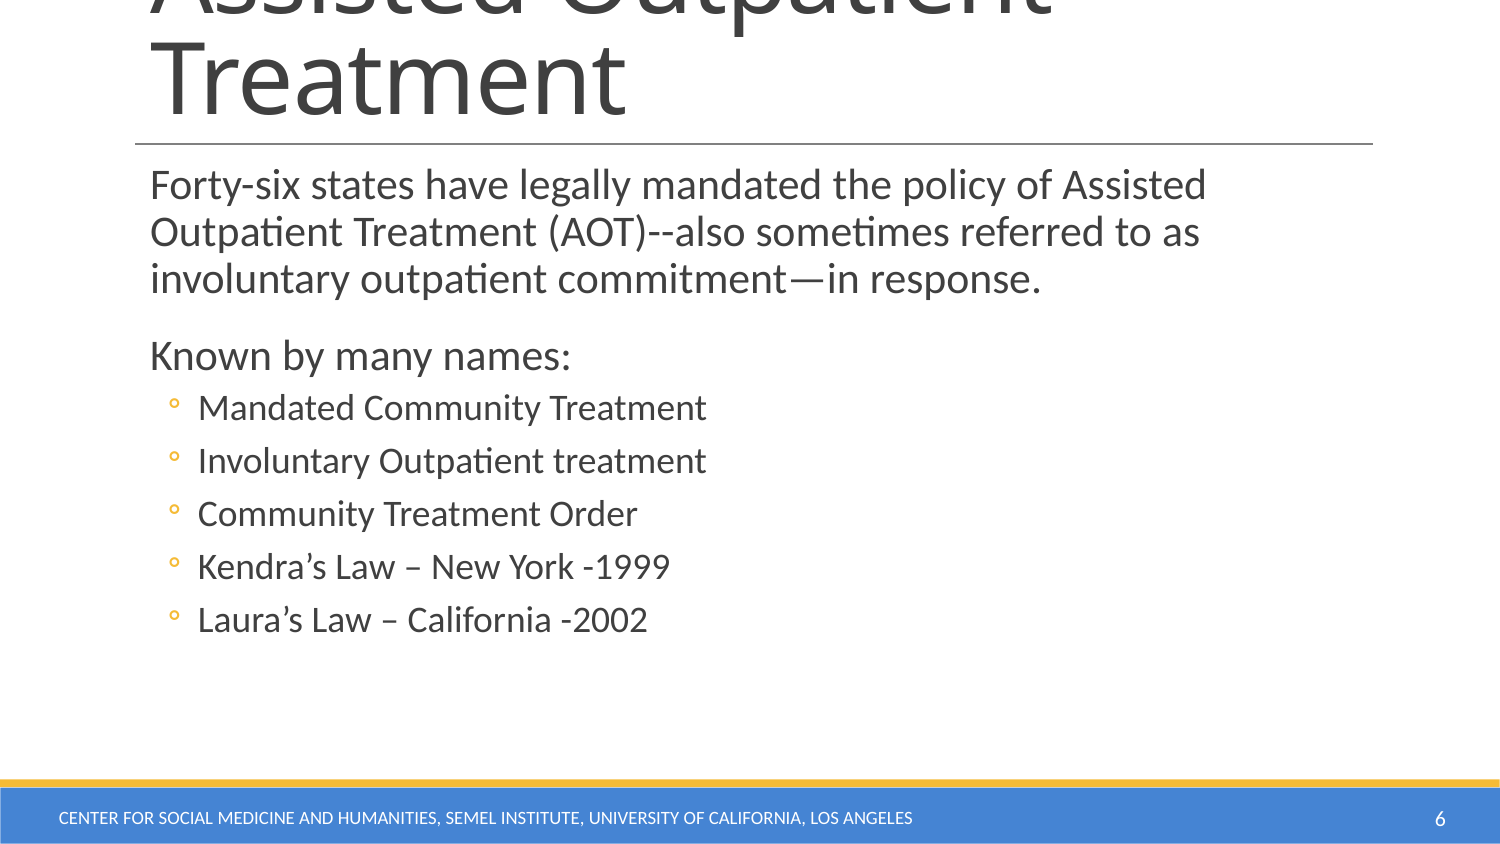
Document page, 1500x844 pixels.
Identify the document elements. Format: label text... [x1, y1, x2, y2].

footer Center for Social Medicine and Humanities, Semel Institute, University of California, Los Angeles [43, 794, 1046, 840]
list Forty-six states have legally mandated the policy of Assisted Outpatient Treatment (AOT)--also sometimes referred to as involuntary outpatient commitment—in response. Known by many names: Mandated Community Treatment Involuntary Outpatient treatment Community Treatment Order Kendra’s Law – New York -1999 Laura’s Law – California -2002 [135, 154, 1373, 768]
title Assisted Outpatient Treatment [135, 13, 1373, 144]
slide_number 6 [1299, 794, 1461, 840]
